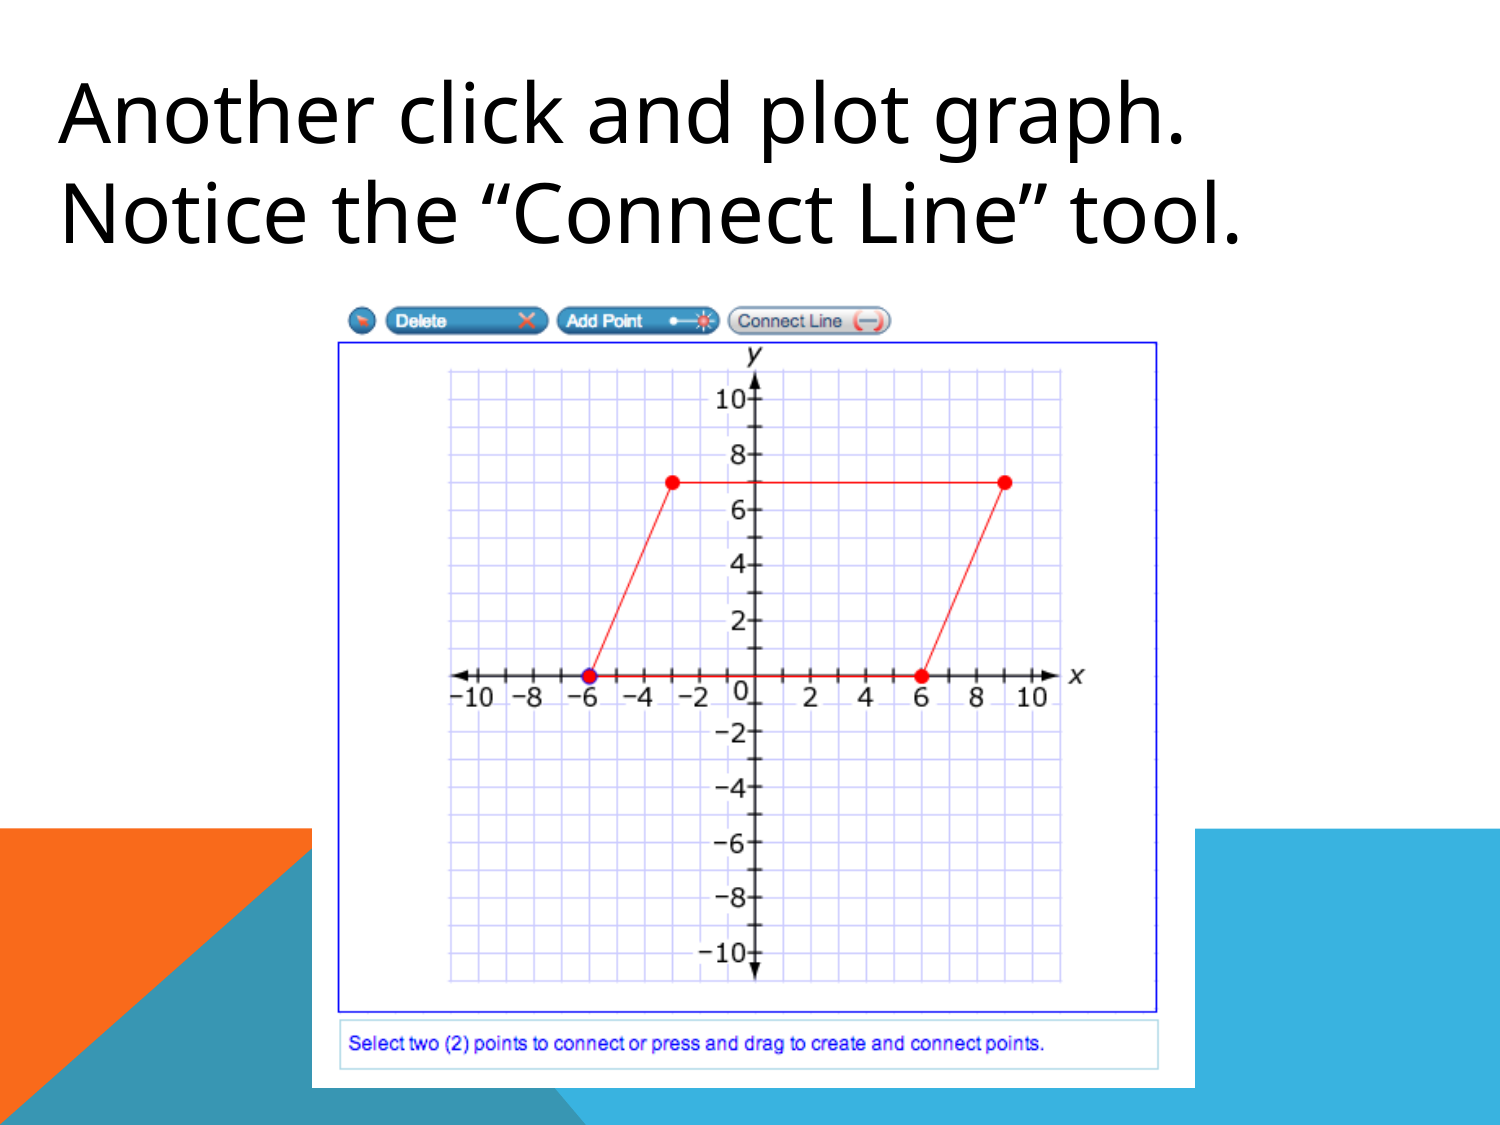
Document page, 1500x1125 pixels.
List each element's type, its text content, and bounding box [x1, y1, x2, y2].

text_box Another click and plot graph. Notice the “Connect Line” tool. [43, 53, 1444, 268]
picture [312, 245, 1195, 1088]
